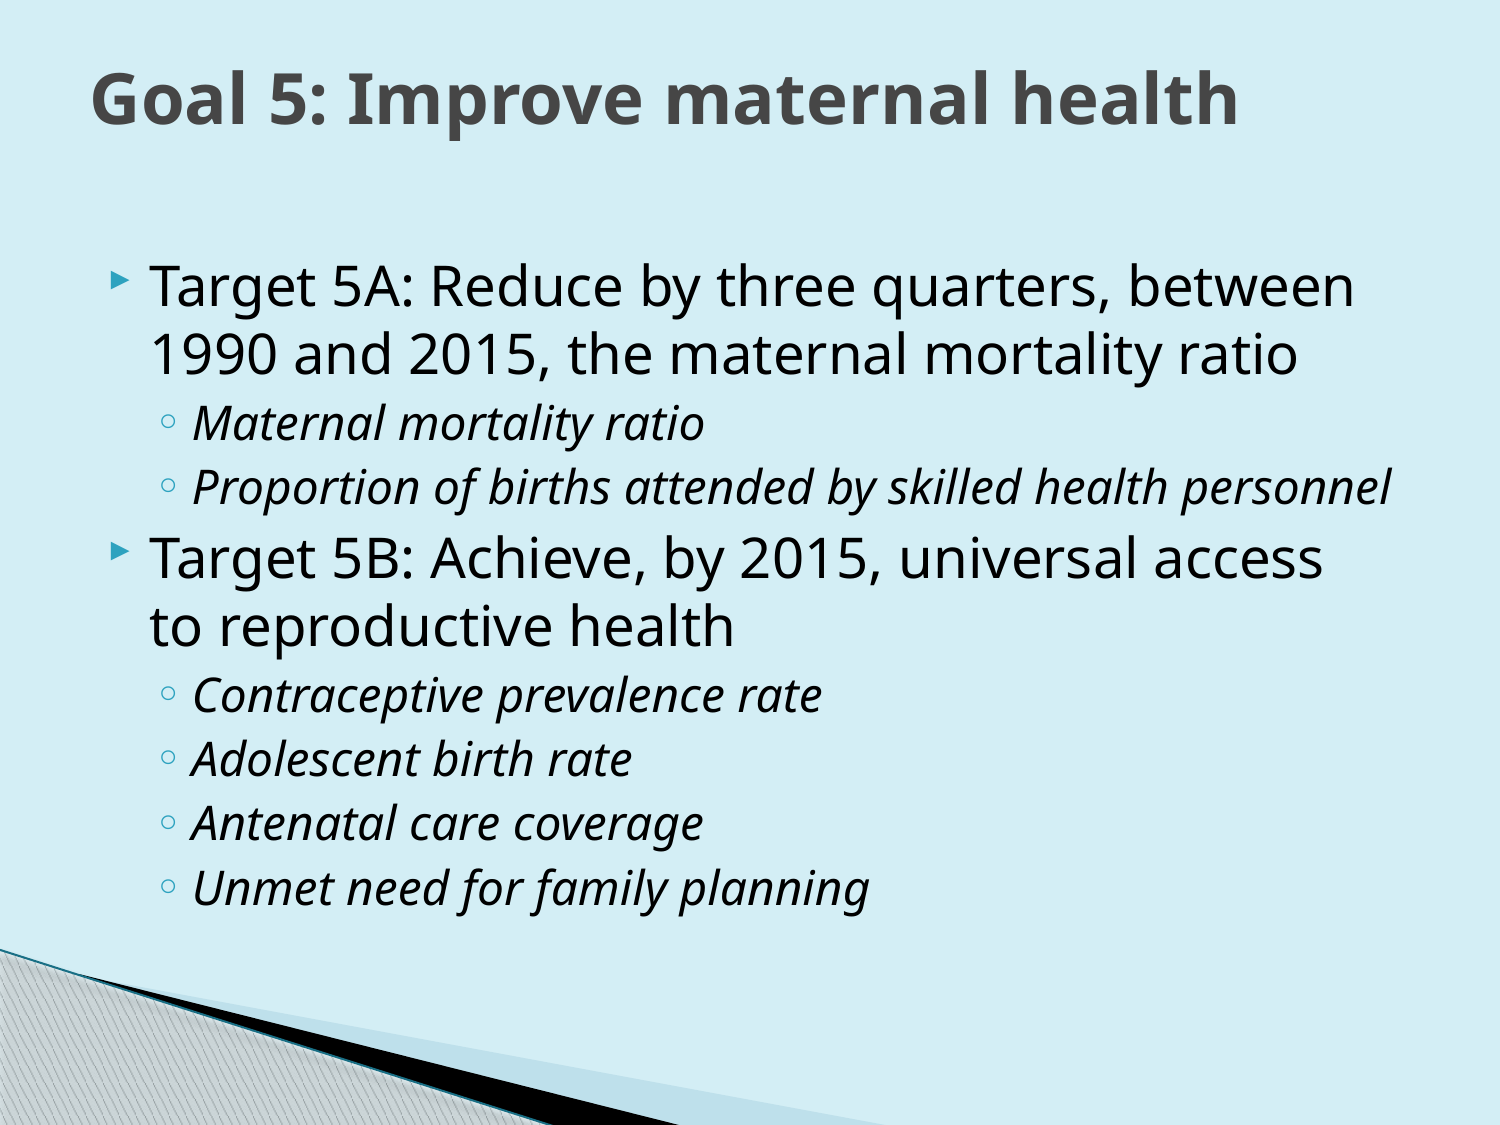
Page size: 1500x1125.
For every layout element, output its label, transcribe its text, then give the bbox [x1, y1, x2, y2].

list Target 5A: Reduce by three quarters, between 1990 and 2015, the maternal mortality ratio Maternal mortality ratio Proportion of births attended by skilled health personnel Target 5B: Achieve, by 2015, universal access to reproductive health Contraceptive prevalence rate Adolescent birth rate Antenatal care coverage Unmet need for family planning [75, 243, 1425, 986]
title Goal 5: Improve maternal health [75, 45, 1425, 233]
